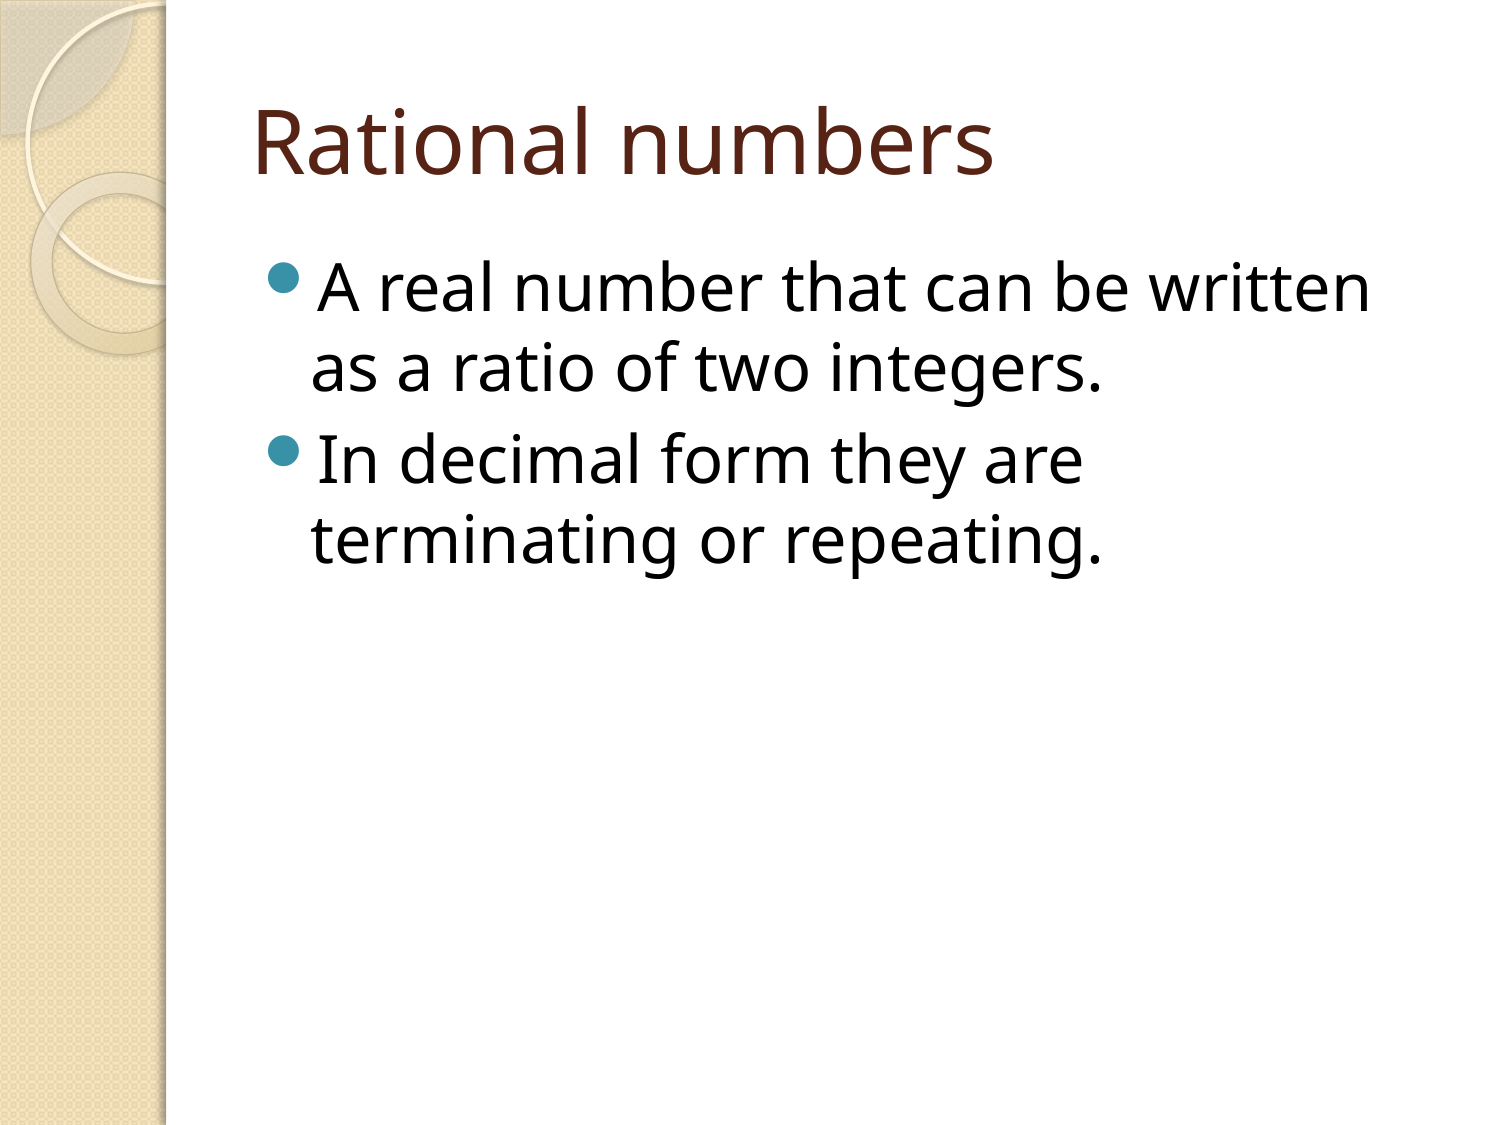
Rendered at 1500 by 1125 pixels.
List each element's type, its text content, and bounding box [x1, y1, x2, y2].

title Rational numbers [235, 45, 1466, 233]
list A real number that can be written as a ratio of two integers. In decimal form they are terminating or repeating. [235, 237, 1466, 1025]
